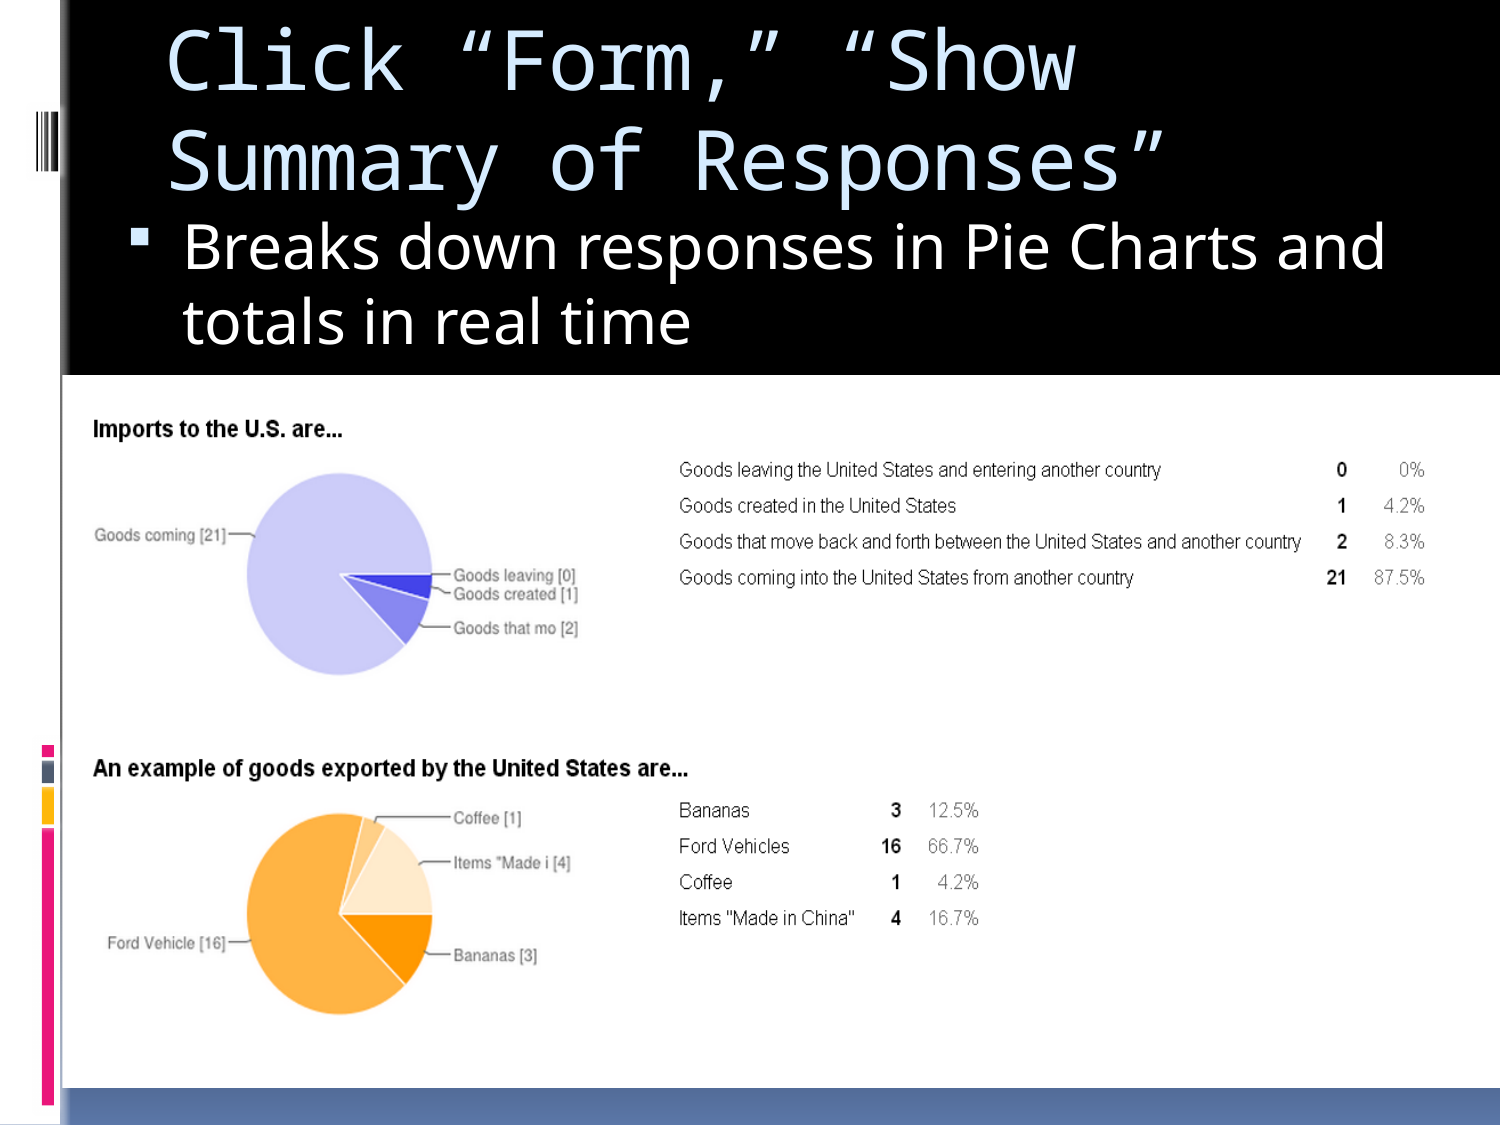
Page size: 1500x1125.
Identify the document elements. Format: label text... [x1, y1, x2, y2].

picture [61, 374, 1500, 1088]
list Breaks down responses in Pie Charts and totals in real time [99, 200, 1463, 367]
title Click “Form,” “Show Summary of Responses” [150, 0, 1425, 150]
